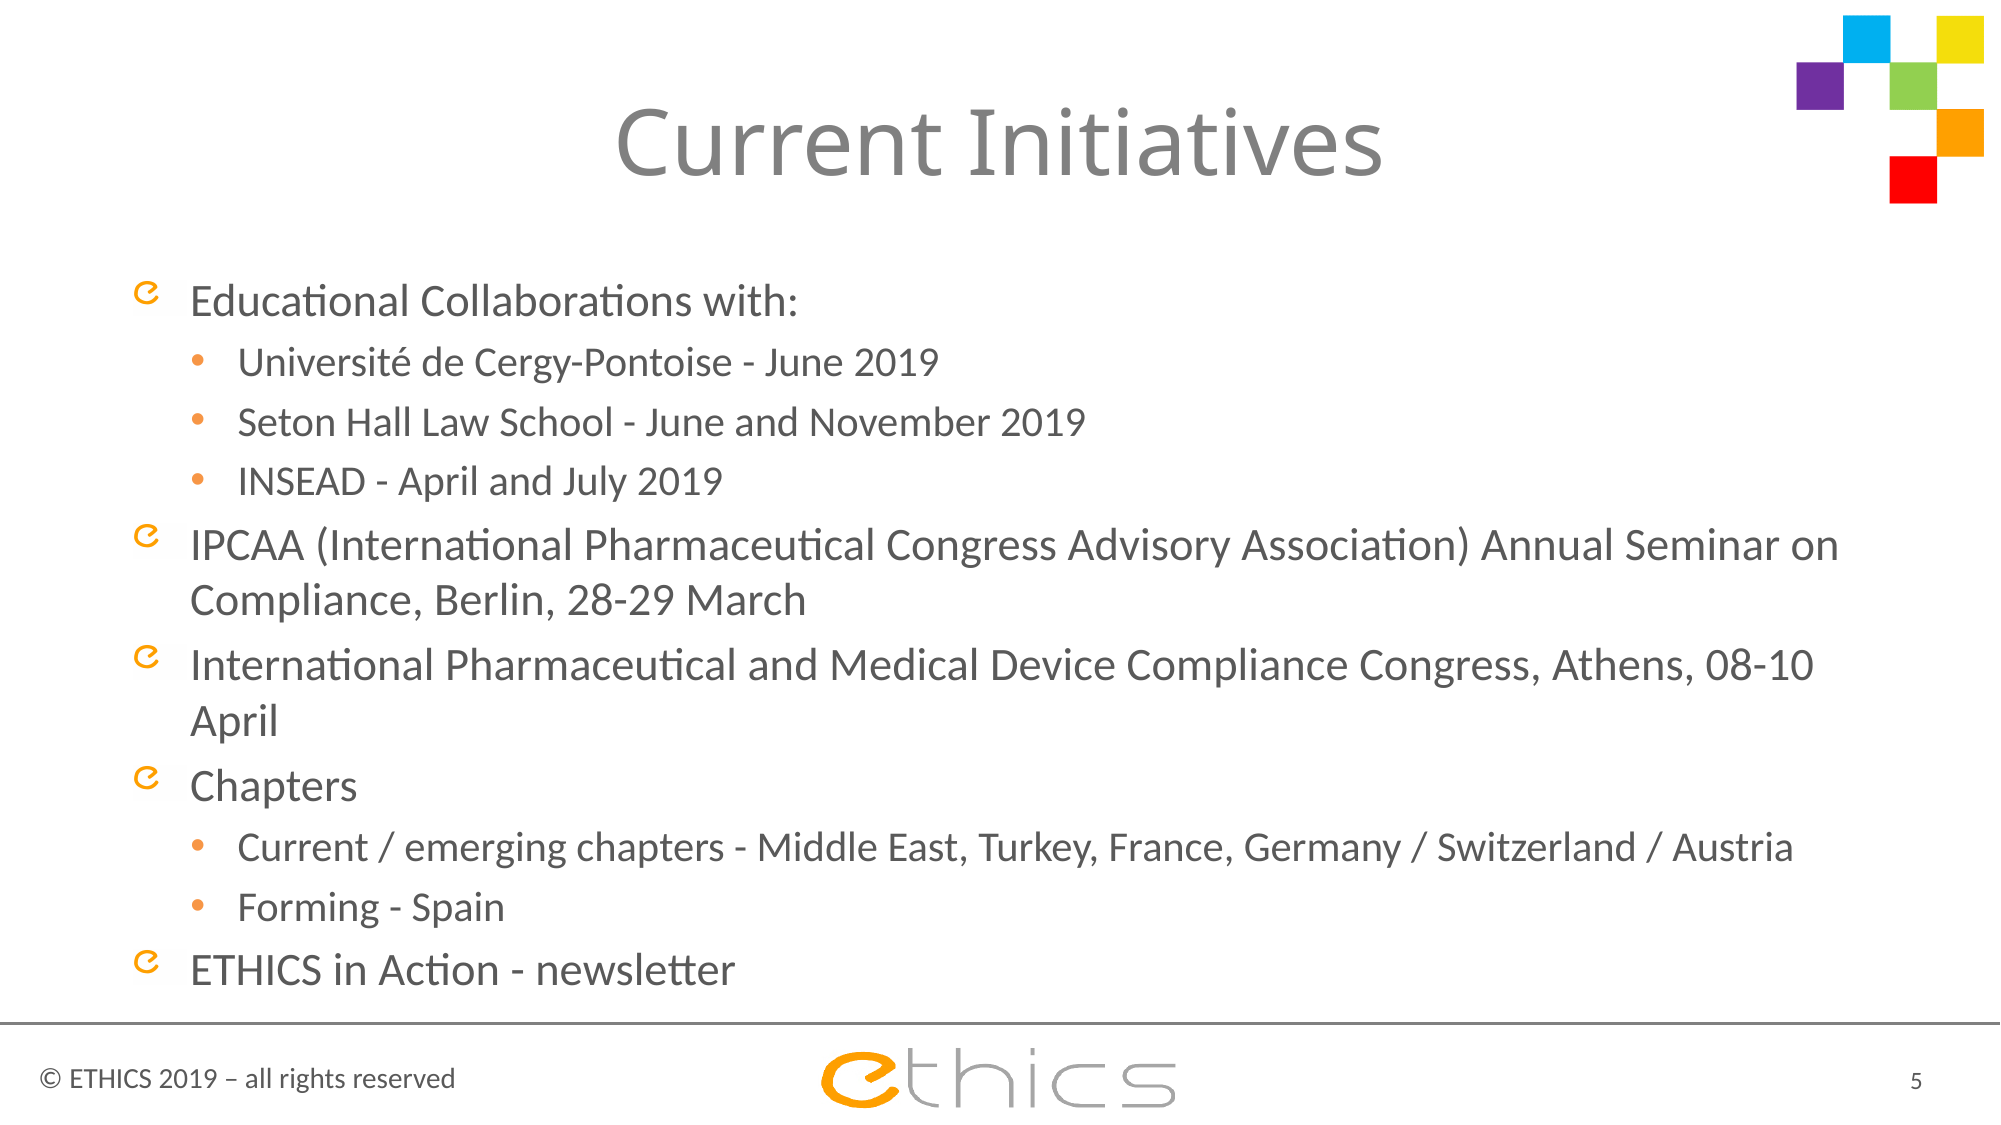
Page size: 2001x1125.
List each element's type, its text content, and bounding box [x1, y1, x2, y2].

picture [133, 644, 169, 680]
picture [816, 1042, 1184, 1115]
picture [133, 280, 169, 316]
picture [133, 765, 169, 801]
picture [133, 949, 169, 985]
title Current Initiatives [99, 45, 1900, 233]
picture [133, 523, 169, 559]
picture [1792, 9, 1988, 208]
list Educational Collaborations with: Université de Cergy-Pontoise - June 2019 Seton Hall Law School - June and November 2019 INSEAD - April and July 2019 IPCAA (International Pharmaceutical Congress Advisory Association) Annual Seminar on Compliance, Berlin, 28-29 March International Pharmaceutical and Medical Device Compliance Congress, Athens, 08-10 April Chapters Current / emerging chapters - Middle East, Turkey, France, Germany / Switzerland / Austria Forming - Spain ETHICS in Action - newsletter [99, 262, 1900, 1005]
